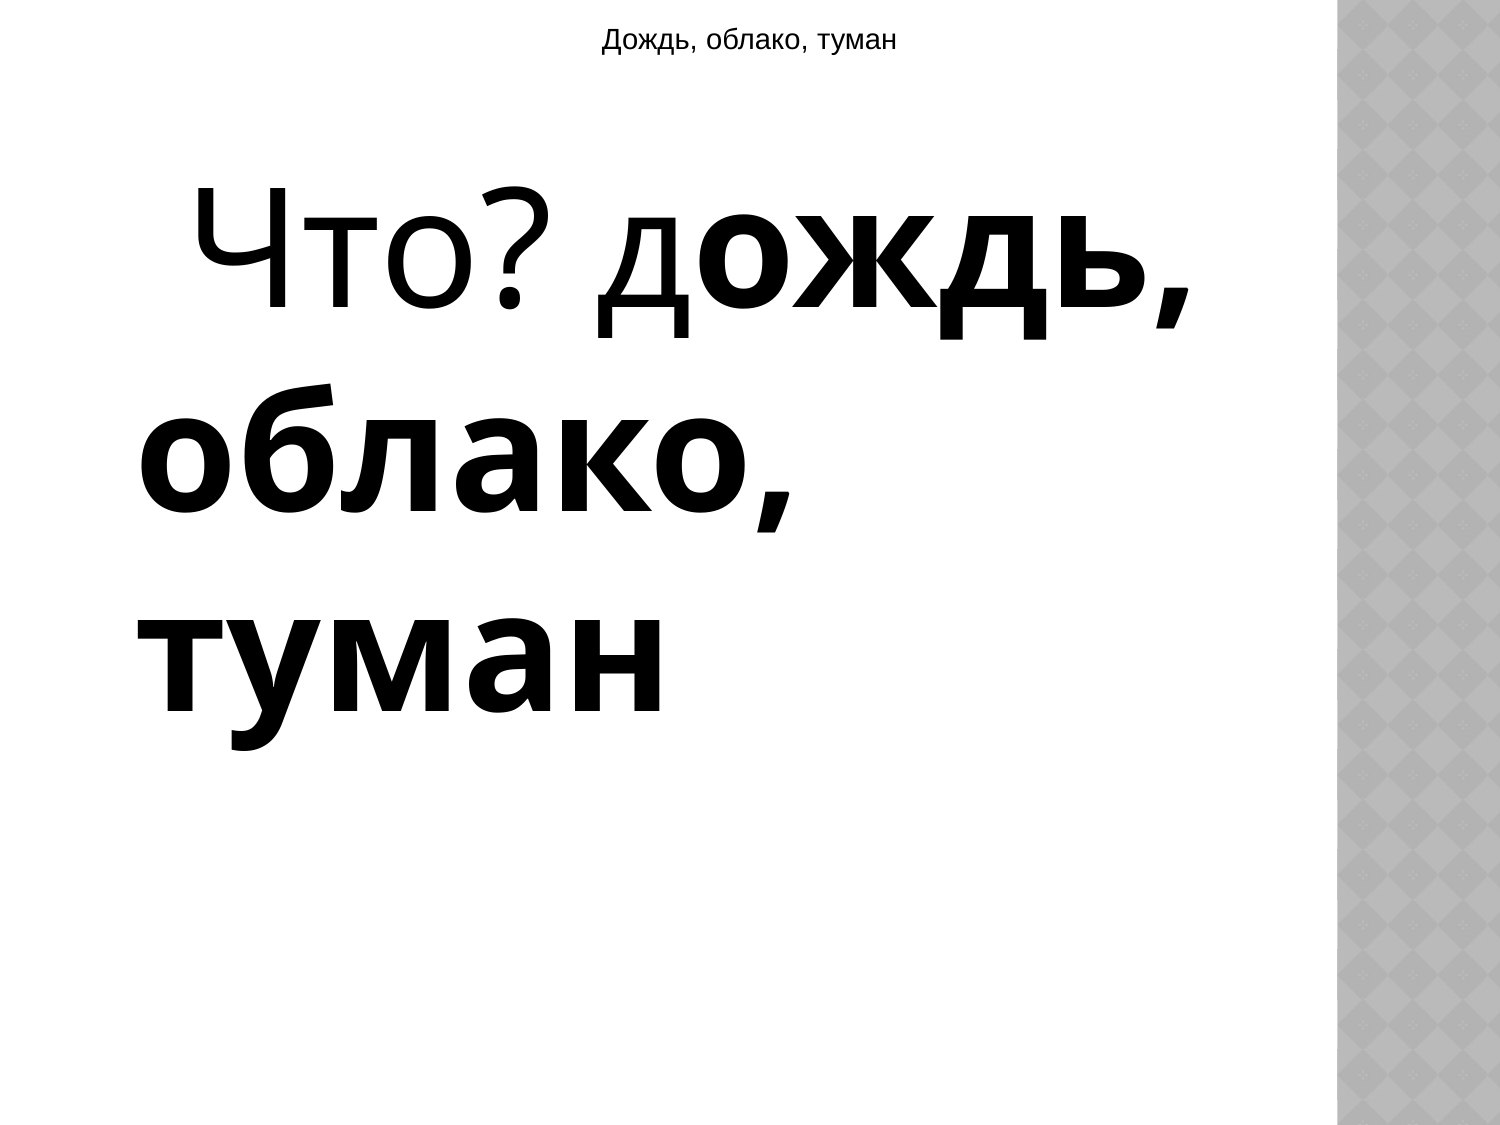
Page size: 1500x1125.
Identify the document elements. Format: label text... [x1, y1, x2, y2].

text_box Дождь, облако, туман [586, 12, 913, 63]
list Что? дождь, облако, туман [75, 117, 1263, 1059]
